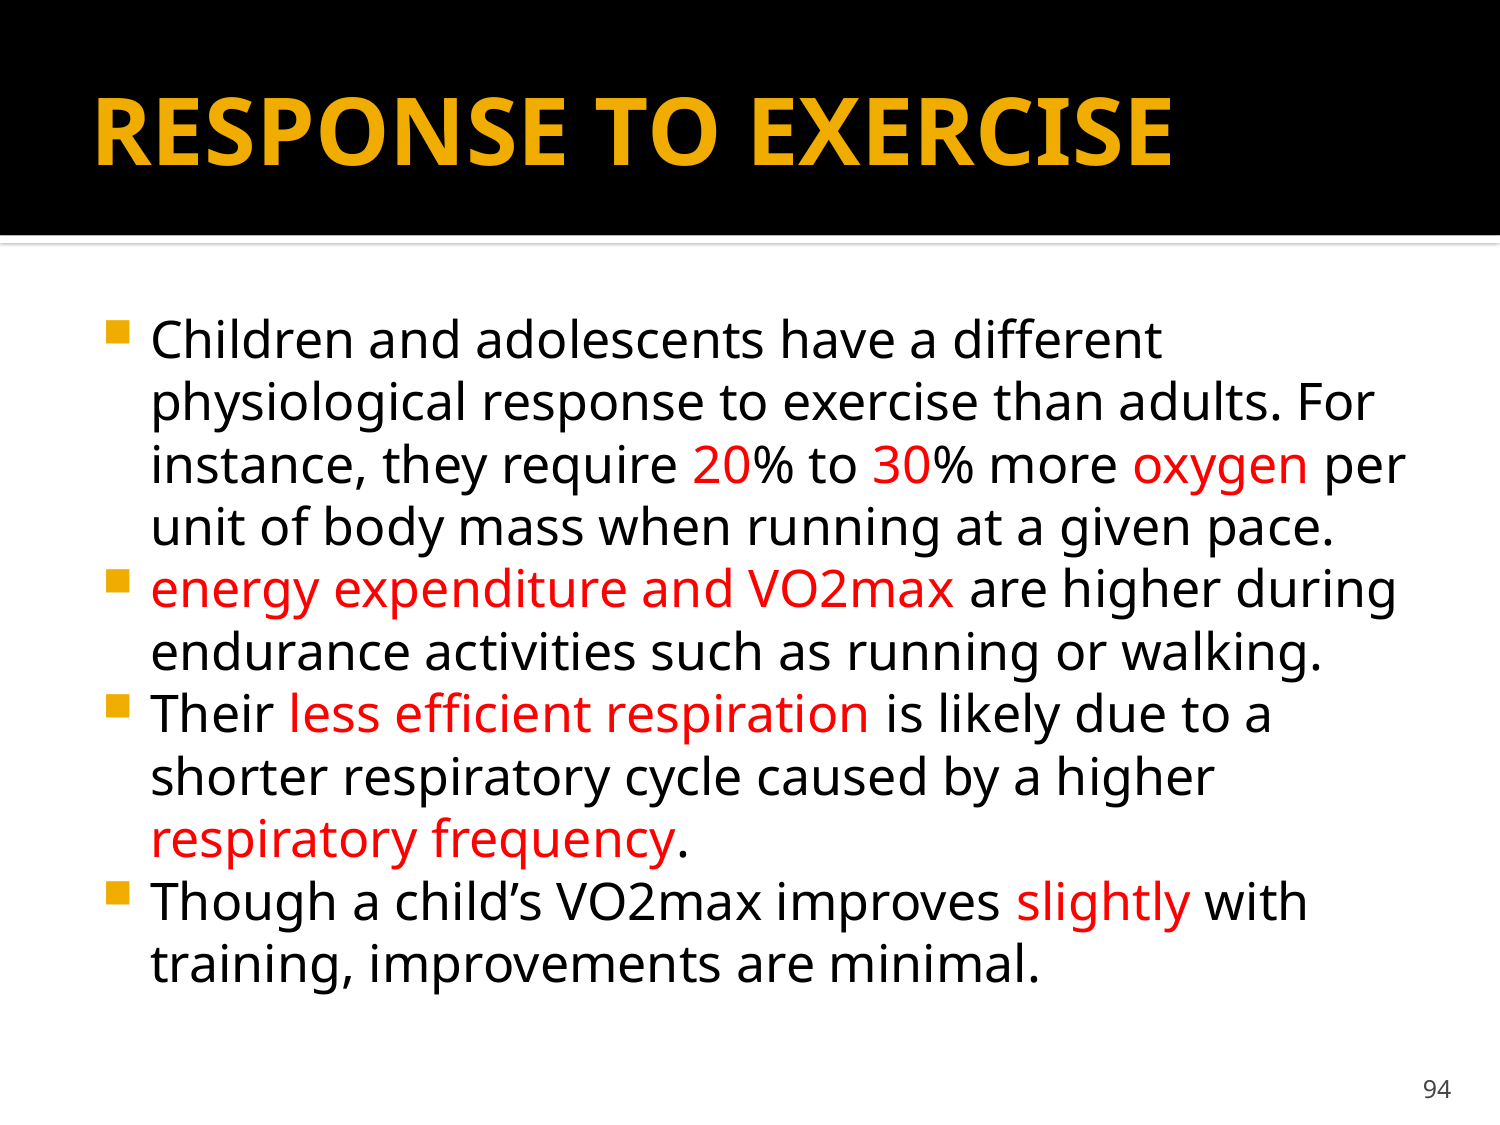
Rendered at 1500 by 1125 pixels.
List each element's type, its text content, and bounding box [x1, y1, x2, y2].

slide_number 94 [1345, 1062, 1467, 1108]
list Children and adolescents have a different physiological response to exercise than adults. For instance, they require 20% to 30% more oxygen per unit of body mass when running at a given pace. energy expenditure and VO2max are higher during endurance activities such as running or walking. Their less efﬁcient respiration is likely due to a shorter respiratory cycle caused by a higher respiratory frequency. Though a child’s VO2max improves slightly with training, improvements are minimal. [75, 291, 1425, 1050]
title RESPONSE TO EXERCISE [75, 25, 1425, 231]
